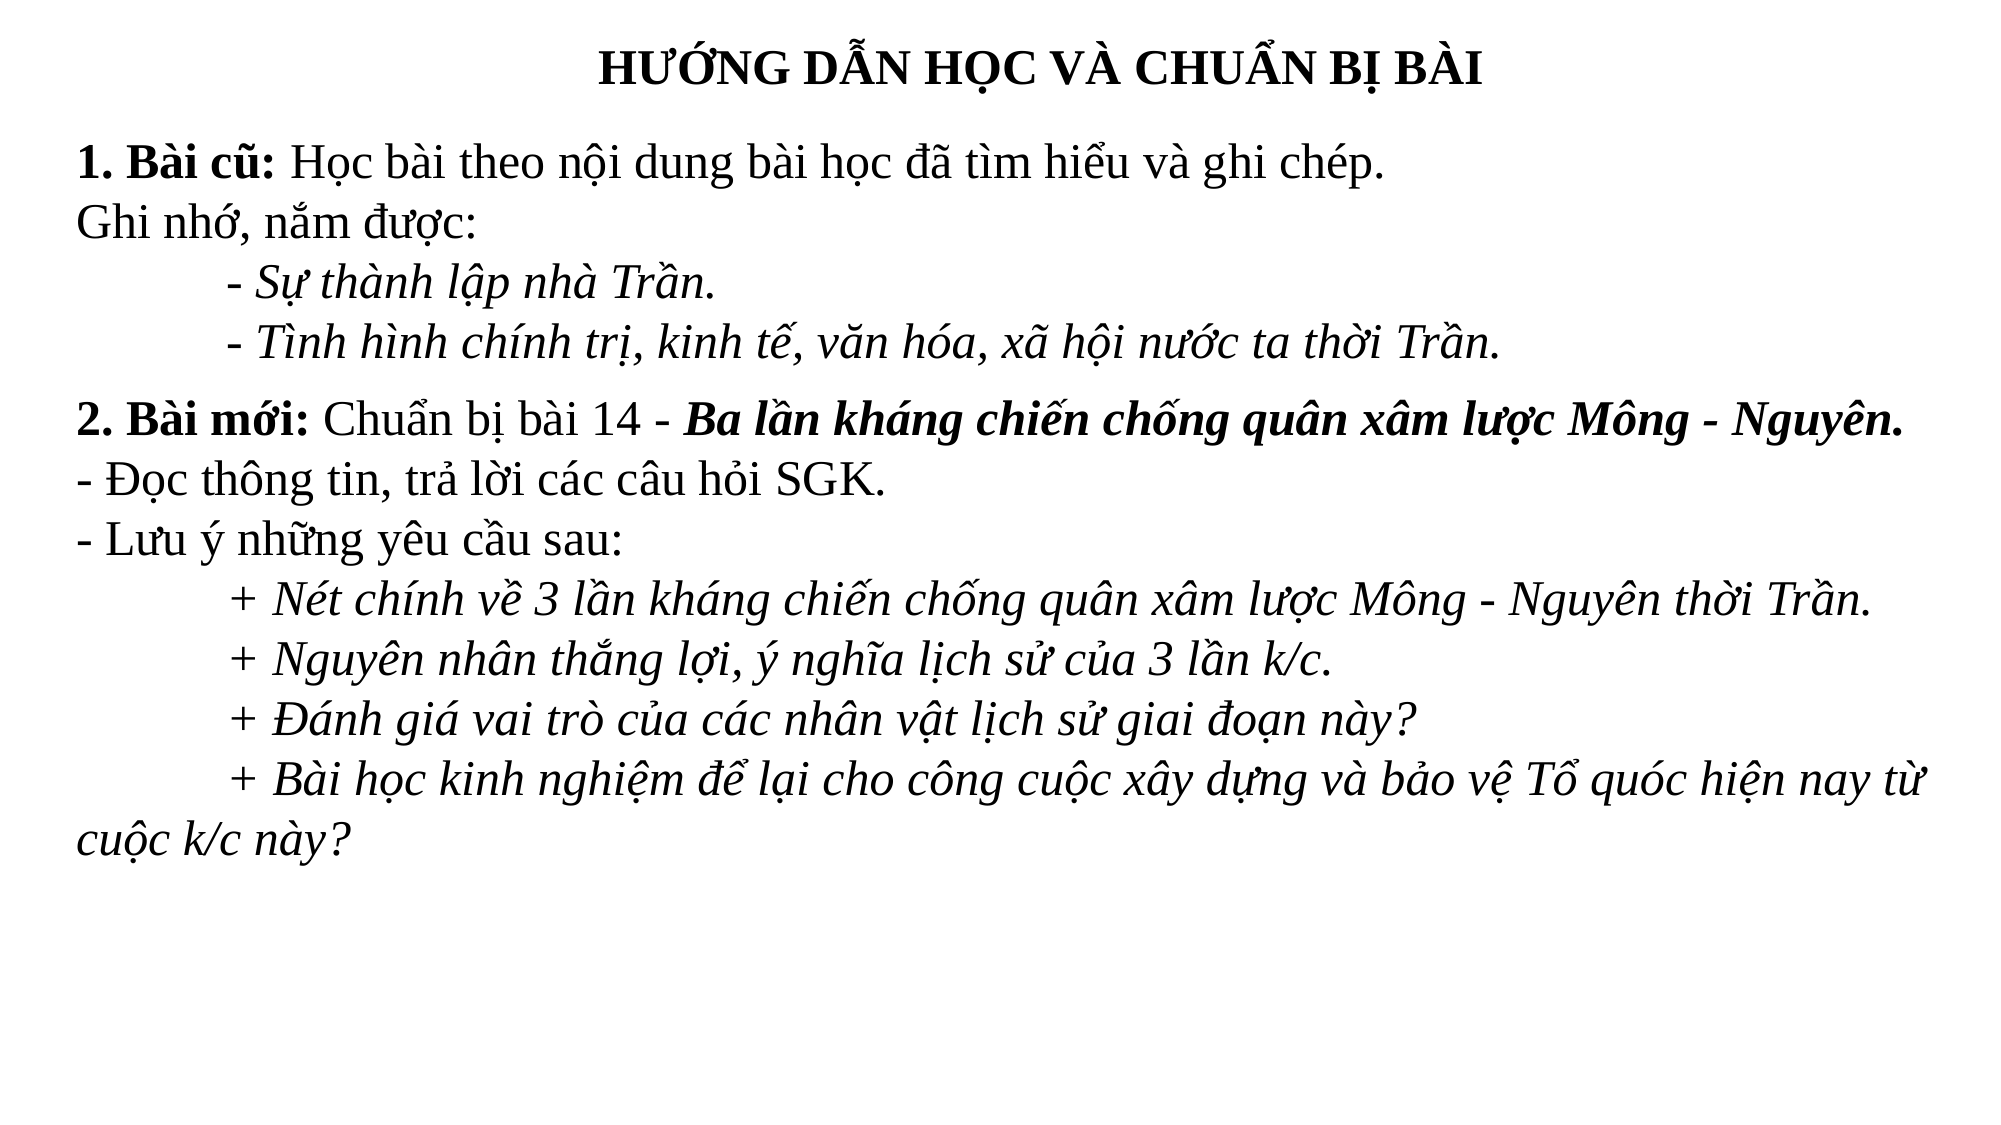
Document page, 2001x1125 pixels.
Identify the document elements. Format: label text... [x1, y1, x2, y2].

text_box 2. Bài mới: Chuẩn bị bài 14 - Ba lần kháng chiến chống quân xâm lược Mông - Nguyên. - Đọc thông tin, trả lời các câu hỏi SGK. - Lưu ý những yêu cầu sau: + Nét chính về 3 lần kháng chiến chống quân xâm lược Mông - Nguyên thời Trần. + Nguyên nhân thắng lợi, ý nghĩa lịch sử của 3 lần k/c. + Đánh giá vai trò của các nhân vật lịch sử giai đoạn này? + Bài học kinh nghiệm để lại cho công cuộc xây dựng và bảo vệ Tổ quóc hiện nay từ cuộc k/c này? [61, 378, 1970, 874]
text_box 1. Bài cũ: Học bài theo nội dung bài học đã tìm hiểu và ghi chép. Ghi nhớ, nắm được: - Sự thành lập nhà Trần. - Tình hình chính trị, kinh tế, văn hóa, xã hội nước ta thời Trần. [61, 121, 1626, 376]
text_box HƯỚNG DẪN HỌC VÀ CHUẨN BỊ BÀI [583, 27, 1499, 103]
